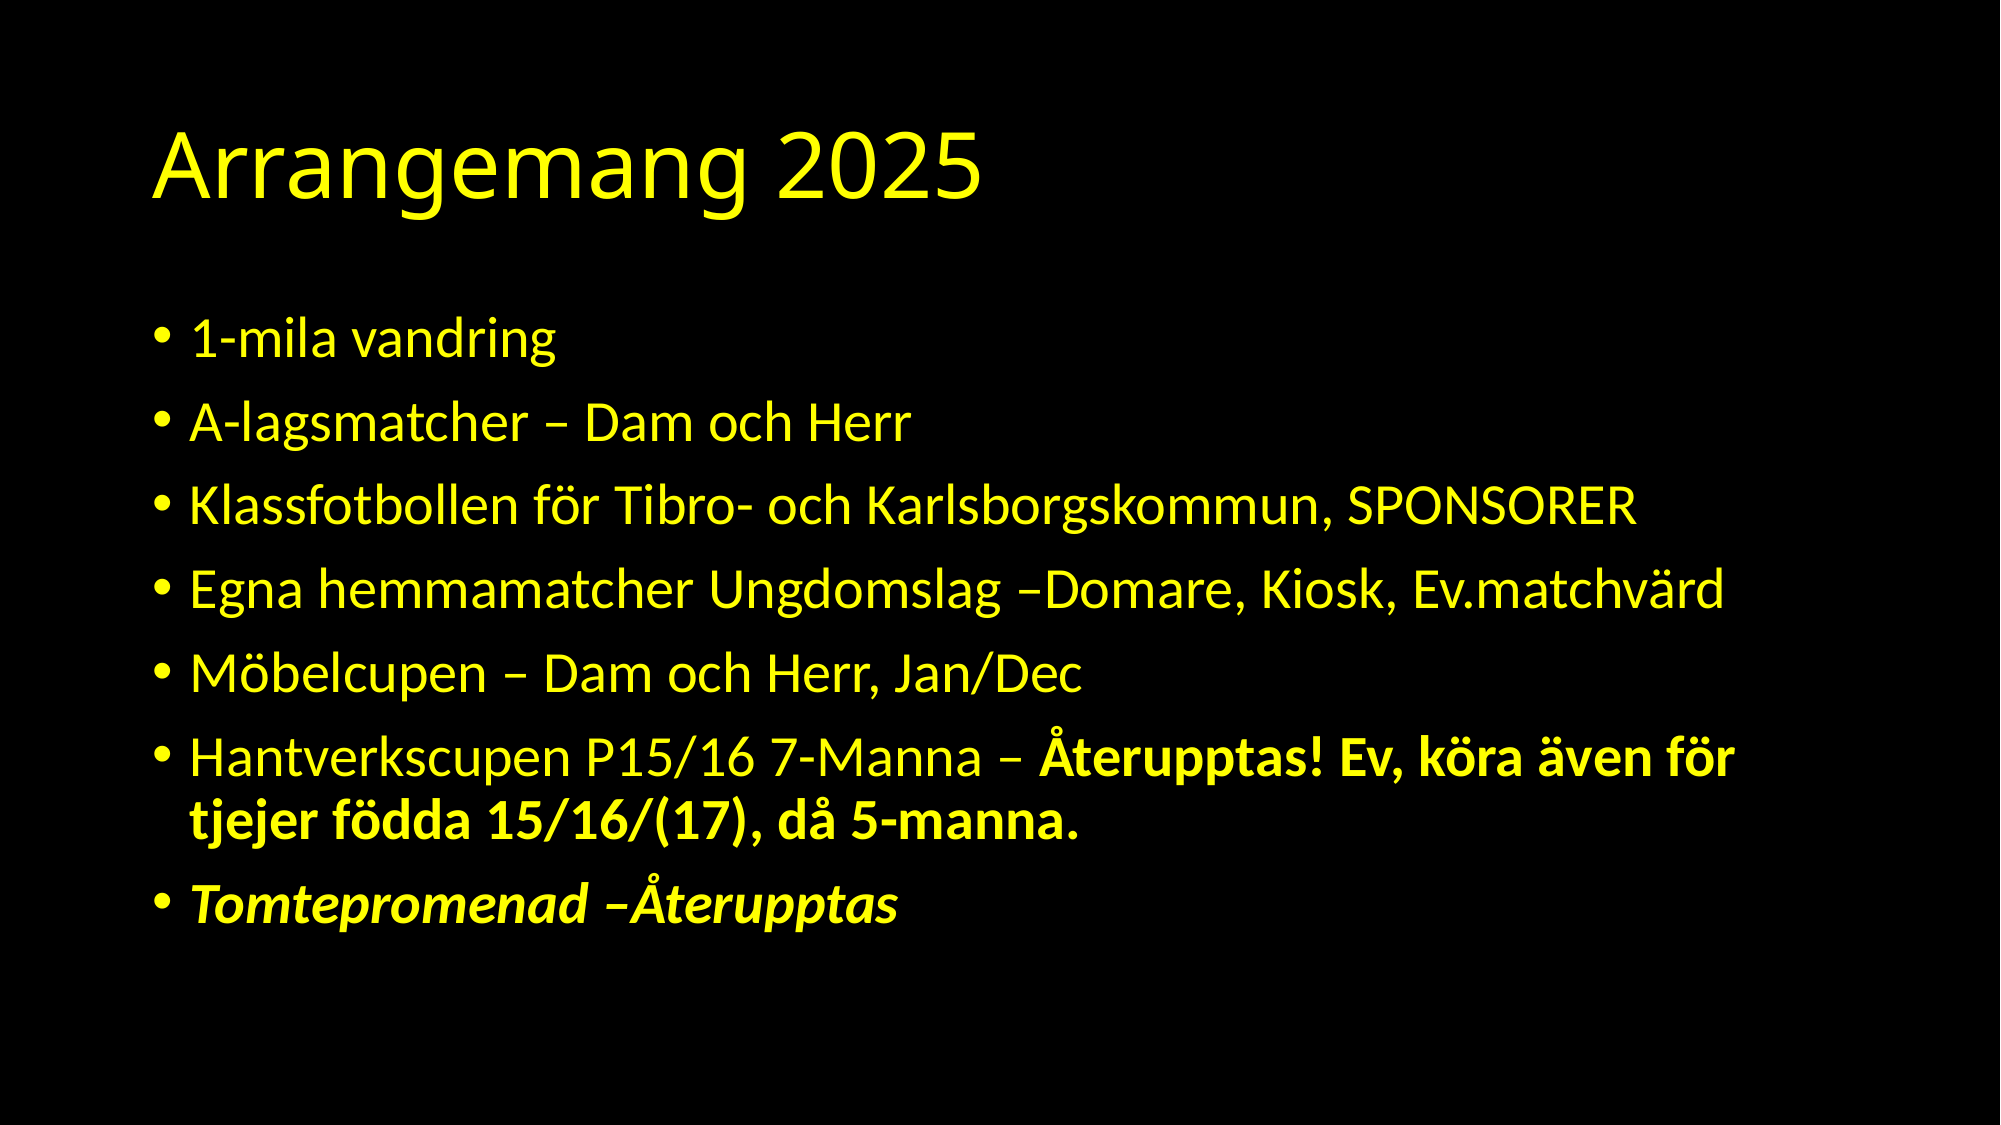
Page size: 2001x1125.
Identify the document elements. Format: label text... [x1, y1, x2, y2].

title Arrangemang 2025 [137, 59, 1863, 278]
list 1-mila vandring A-lagsmatcher – Dam och Herr Klassfotbollen för Tibro- och Karlsborgskommun, SPONSORER Egna hemmamatcher Ungdomslag –Domare, Kiosk, Ev.matchvärd Möbelcupen – Dam och Herr, Jan/Dec Hantverkscupen P15/16 7-Manna – Återupptas! Ev, köra även för tjejer födda 15/16/(17), då 5-manna. Tomtepromenad –Återupptas [137, 299, 1863, 1014]
